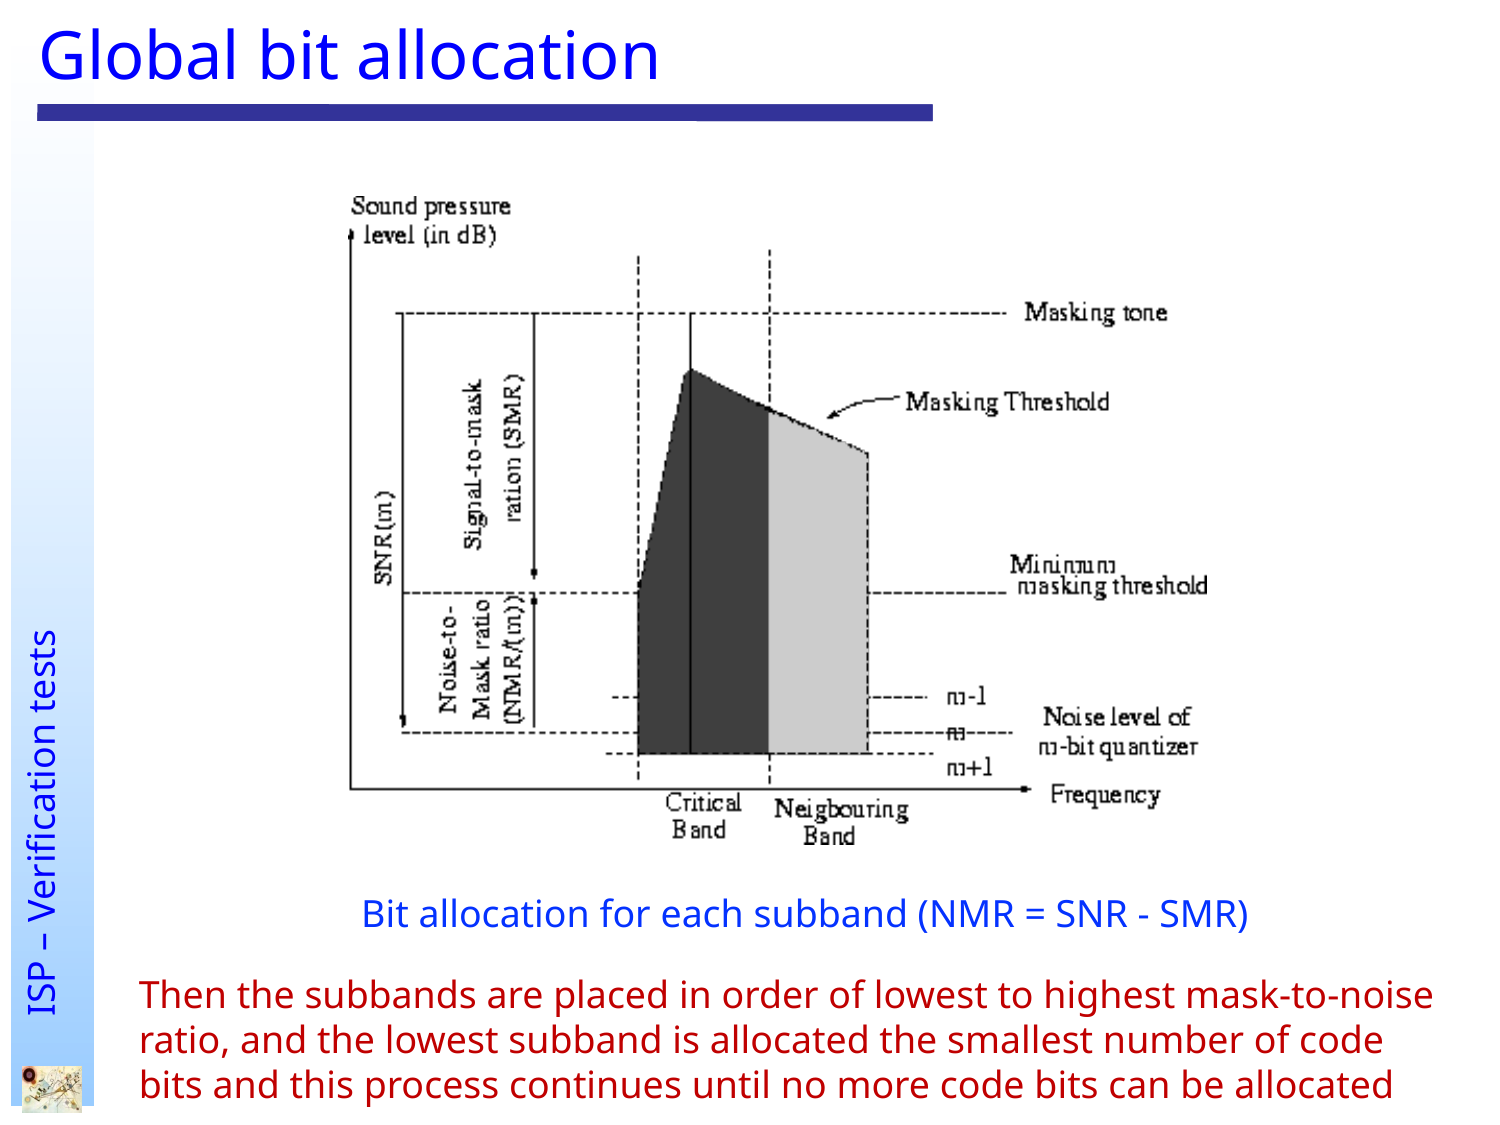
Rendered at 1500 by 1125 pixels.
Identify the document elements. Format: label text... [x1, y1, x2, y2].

title Global bit allocation [23, 4, 1414, 101]
text_box Bit allocation for each subband (NMR = SNR - SMR) [271, 882, 1500, 943]
picture [22, 1066, 82, 1113]
text_box Then the subbands are placed in order of lowest to highest mask-to-noise ratio, and the lowest subband is allocated the smallest number of code bits and this process continues until no more code bits can be allocated [123, 964, 1473, 1114]
picture [347, 195, 1207, 845]
